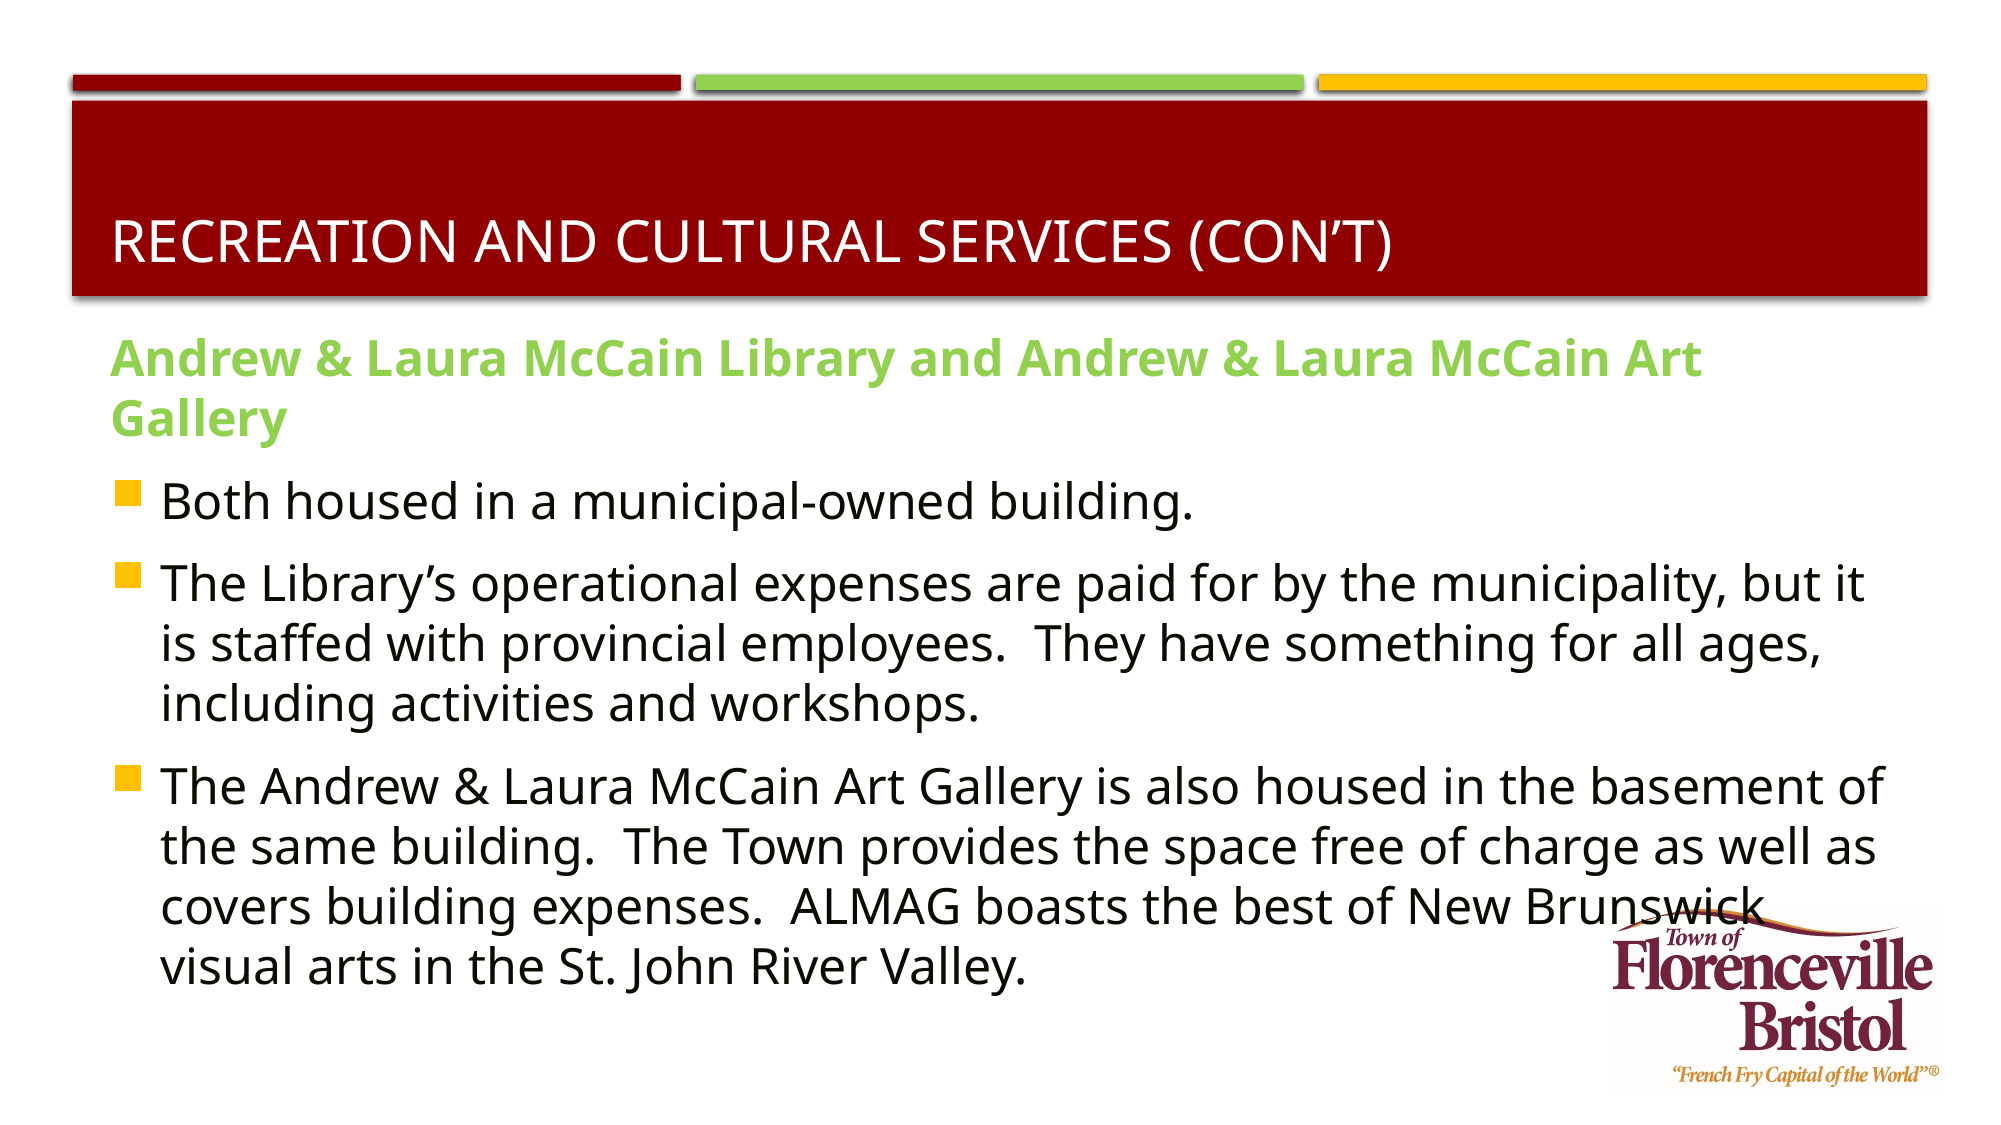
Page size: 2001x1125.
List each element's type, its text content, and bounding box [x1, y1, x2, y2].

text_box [72, 73, 1928, 92]
list Andrew & Laura McCain Library and Andrew & Laura McCain Art Gallery Both housed in a municipal-owned building. The Library’s operational expenses are paid for by the municipality, but it is staffed with provincial employees. They have something for all ages, including activities and workshops. The Andrew & Laura McCain Art Gallery is also housed in the basement of the same building. The Town provides the space free of charge as well as covers building expenses. ALMAG boasts the best of New Brunswick visual arts in the St. John River Valley. [95, 315, 1905, 1006]
title Recreation and cultural services (con’t) [95, 115, 1905, 282]
picture [1609, 905, 1943, 1090]
